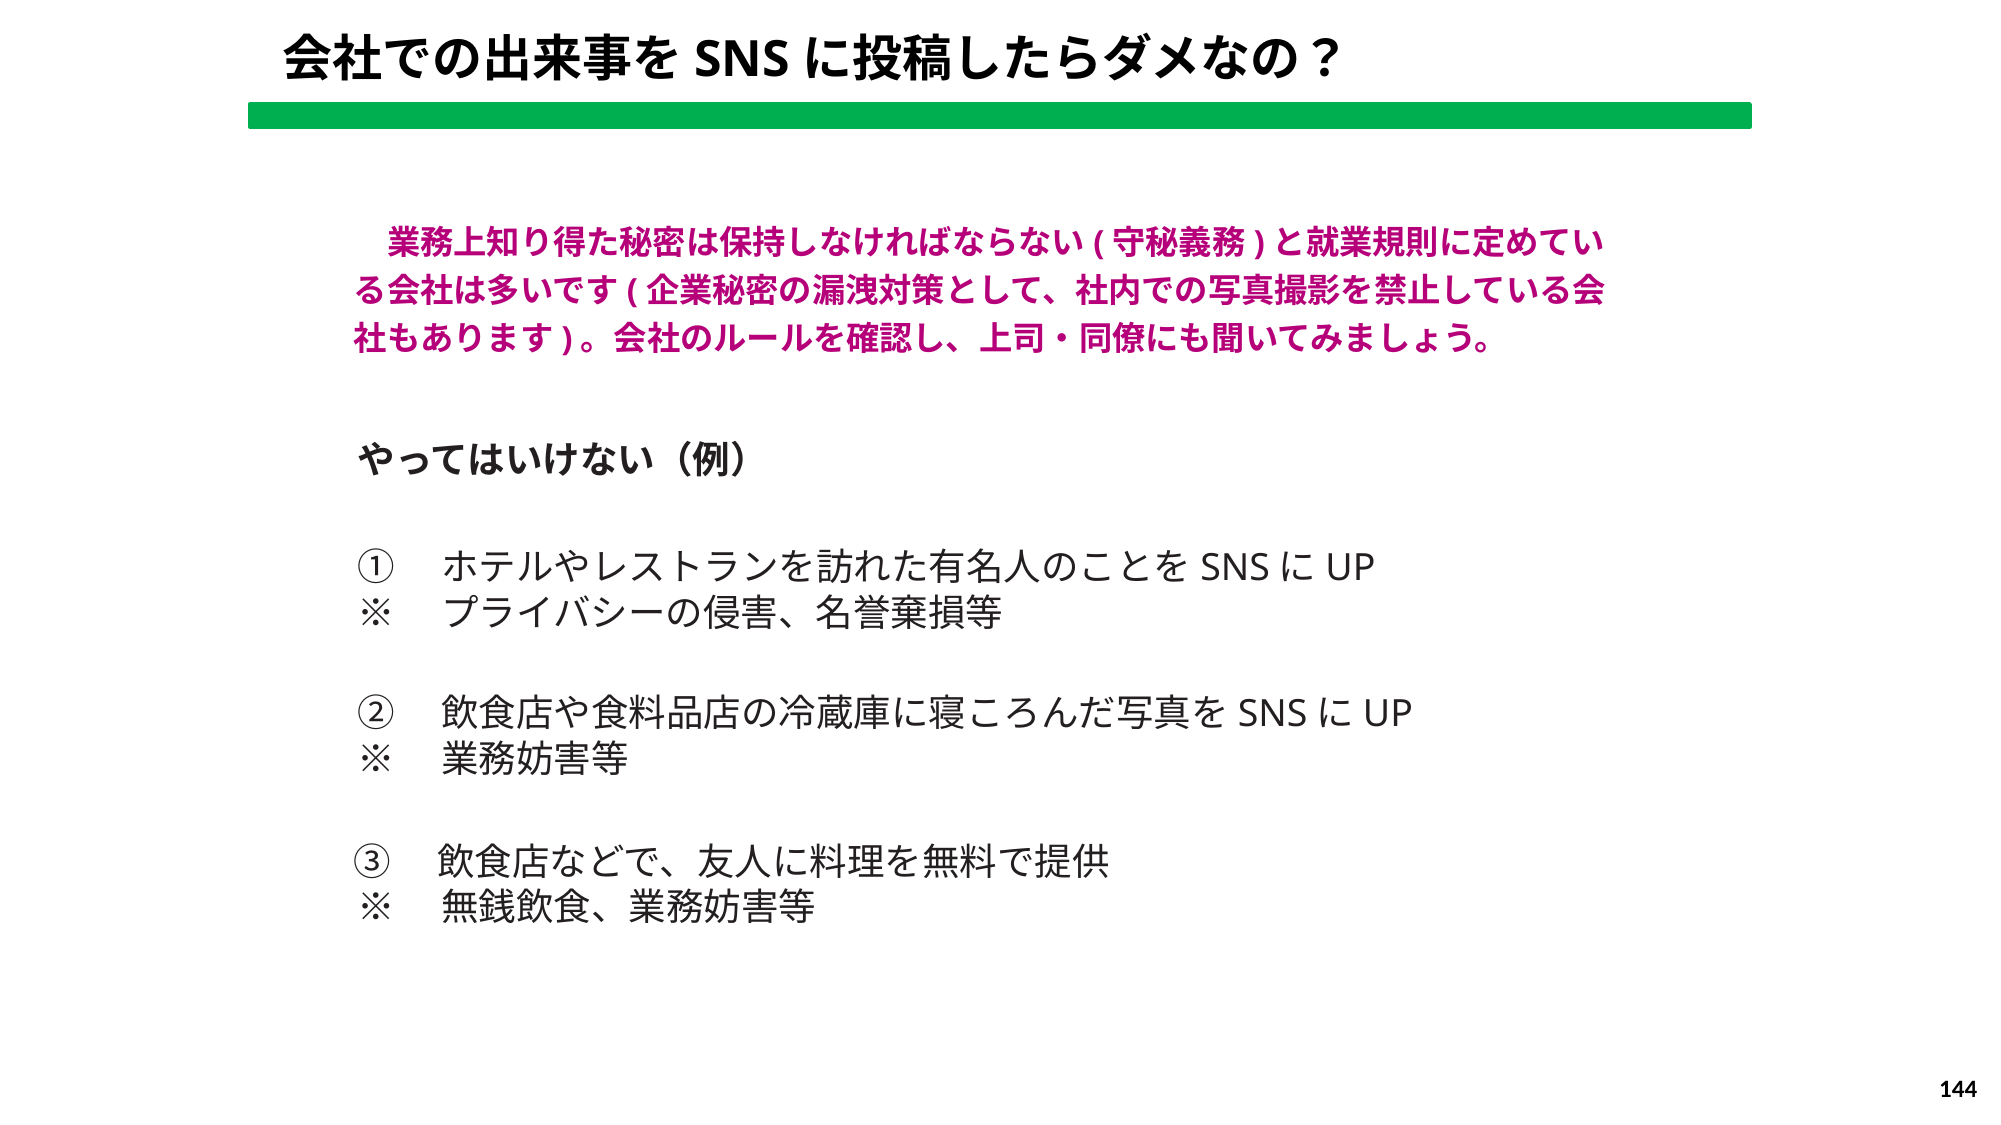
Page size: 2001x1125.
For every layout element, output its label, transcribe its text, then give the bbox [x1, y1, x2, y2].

text_box 業務上知り得た秘密は保持しなければならない(守秘義務)と就業規則に定めている会社は多いです(企業秘密の漏洩対策として、社内での写真撮影を禁止している会社もあります)。会社のルールを確認し、上司・同僚にも聞いてみましょう。 [312, 194, 1647, 376]
text_box やってはいけない（例） ① ホテルやレストランを訪れた有名人のことをSNSにUP ※ プライバシーの侵害、名誉棄損等 ② 飲食店や食料品店の冷蔵庫に寝ころんだ写真をSNSにUP ※ 業務妨害等 ③ 飲食店などで、友人に料理を無料で提供 ※ 無銭飲食、業務妨害等 [353, 433, 1700, 928]
text_box [248, 102, 1752, 129]
text_box 144 [1525, 1065, 1993, 1125]
text_box 会社での出来事をSNSに投稿したらダメなの？ [267, 19, 1597, 95]
